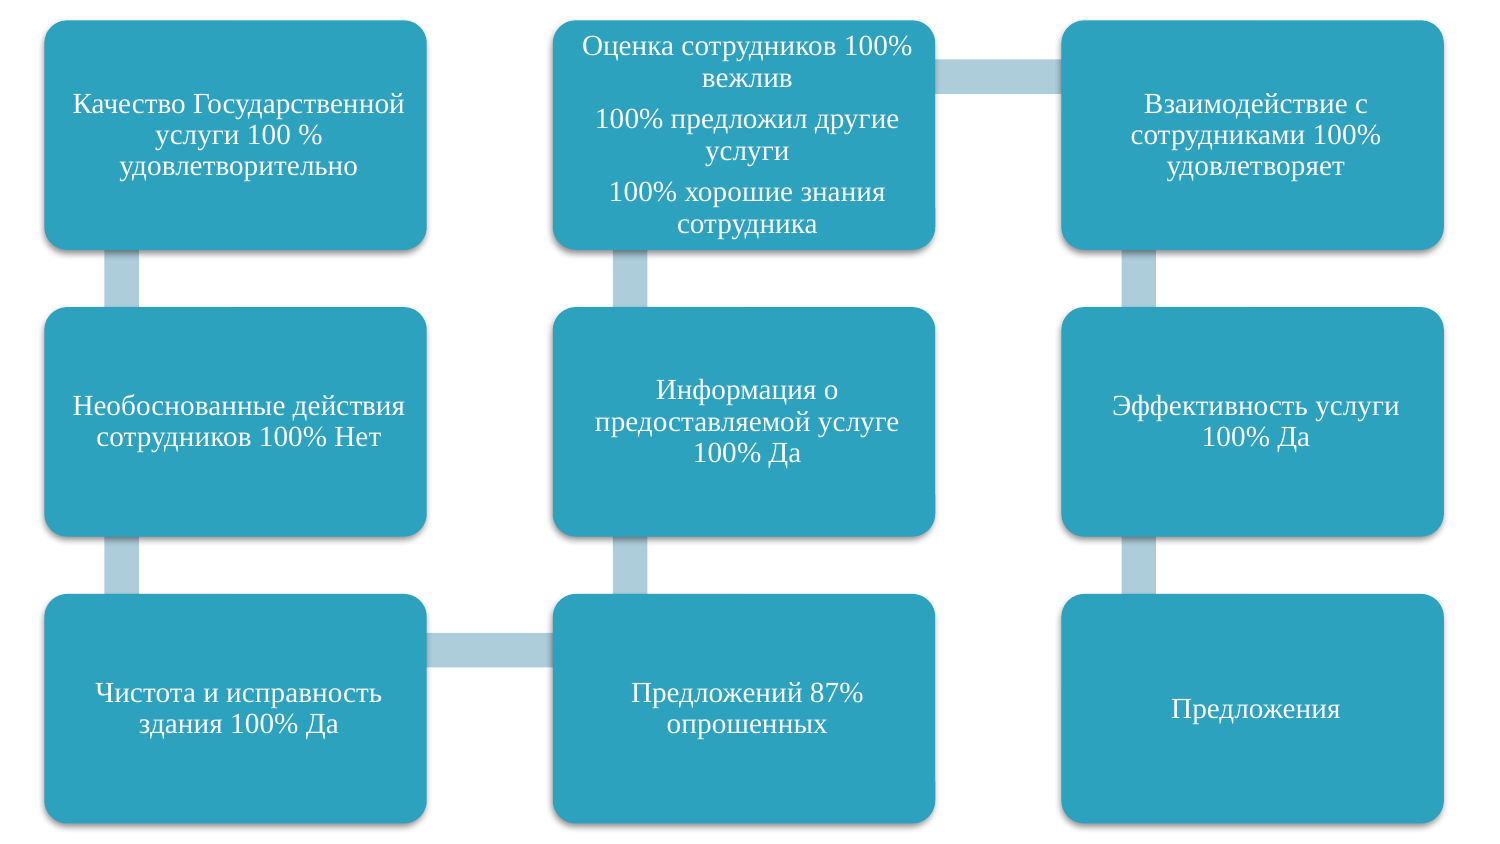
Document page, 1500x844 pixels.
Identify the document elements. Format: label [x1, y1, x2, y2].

text_box [17, 19, 1471, 824]
